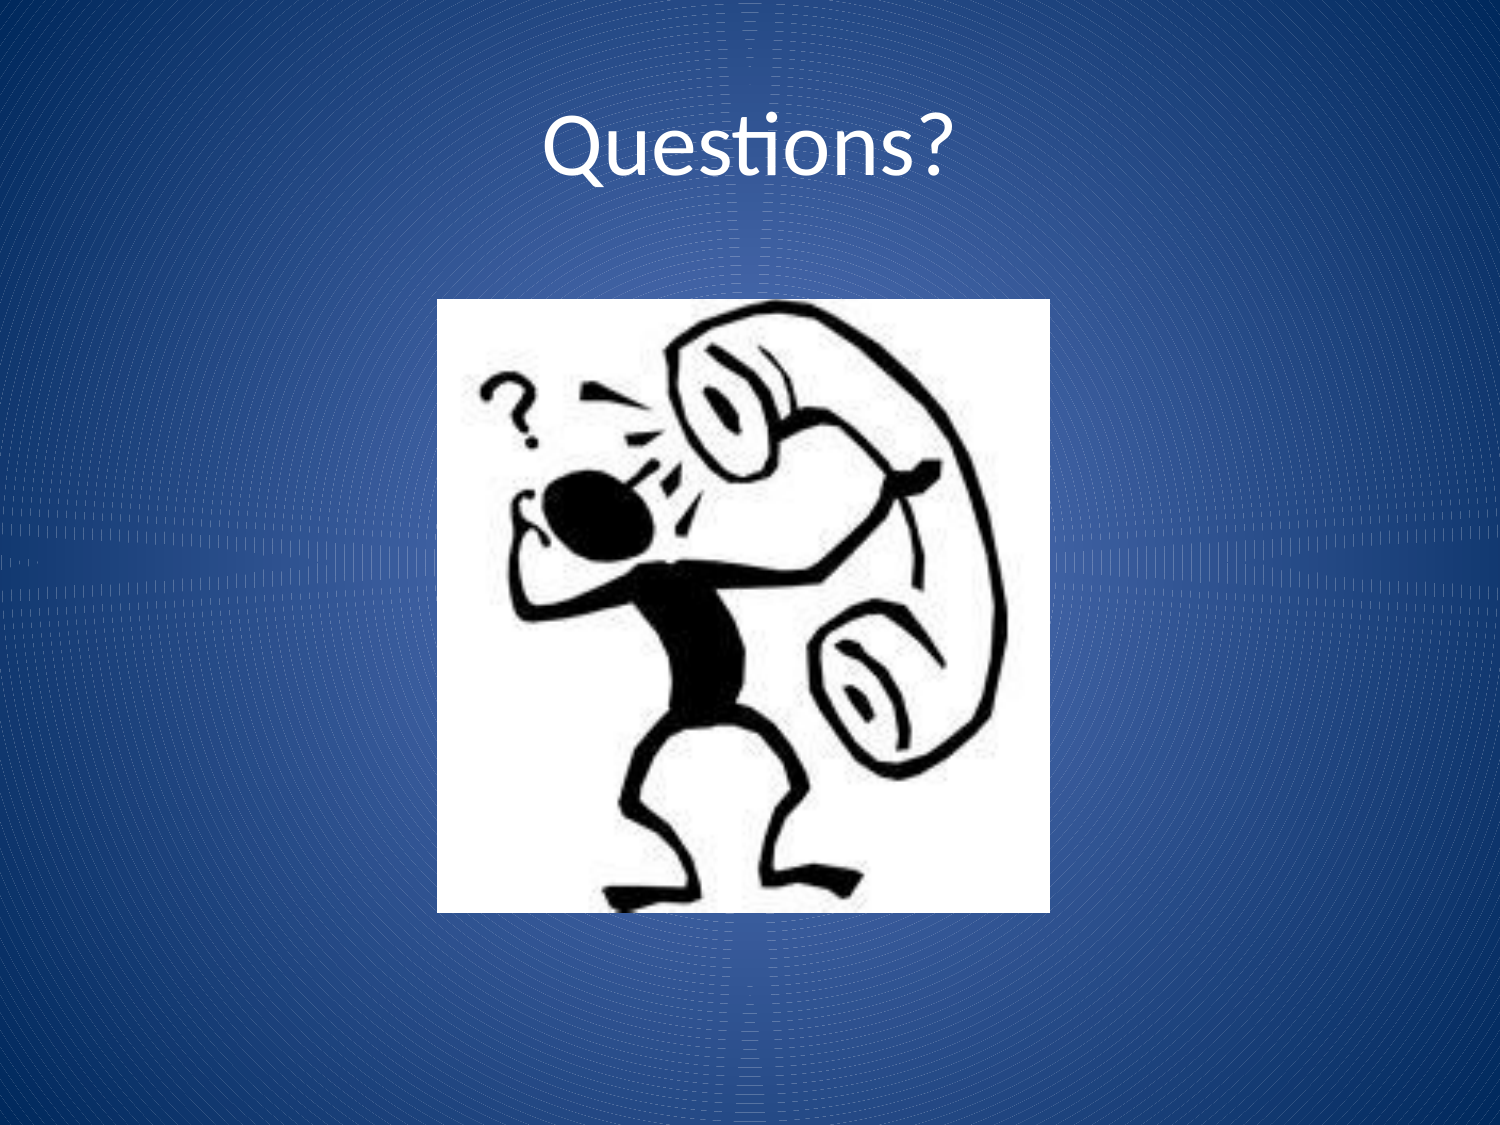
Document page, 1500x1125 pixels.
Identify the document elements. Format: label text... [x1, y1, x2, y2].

title Questions? [75, 45, 1425, 233]
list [437, 299, 1051, 913]
